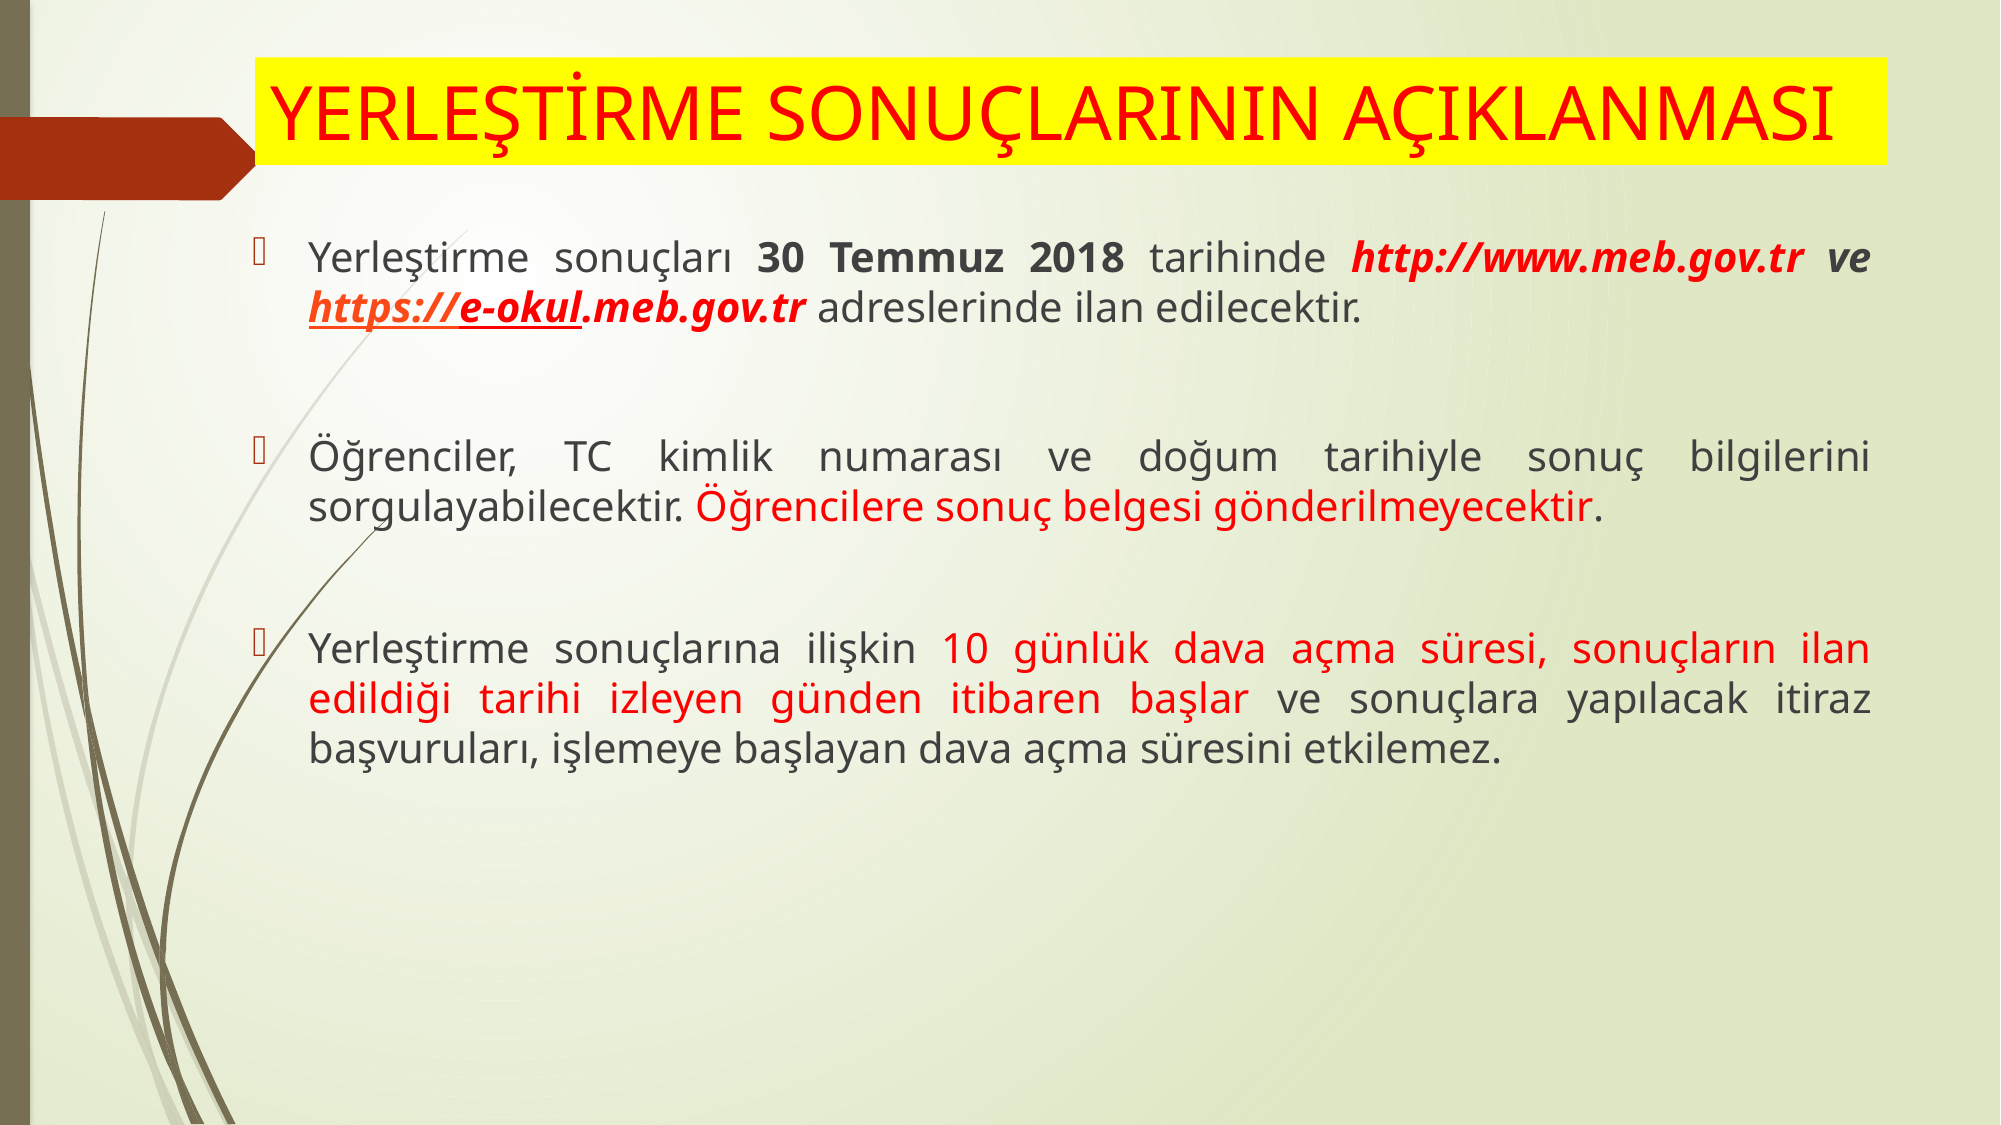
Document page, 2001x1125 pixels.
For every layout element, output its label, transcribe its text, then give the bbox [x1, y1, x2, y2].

list Yerleştirme sonuçları 30 Temmuz 2018 tarihinde http://www.meb.gov.tr ve https://e-okul.meb.gov.tr adreslerinde ilan edilecektir. Öğrenciler, TC kimlik numarası ve doğum tarihiyle sonuç bilgilerini sorgulayabilecektir. Öğrencilere sonuç belgesi gönderilmeyecektir. Yerleştirme sonuçlarına ilişkin 10 günlük dava açma süresi, sonuçların ilan edildiği tarihi izleyen günden itibaren başlar ve sonuçlara yapılacak itiraz başvuruları, işlemeye başlayan dava açma süresini etkilemez. [237, 223, 1888, 843]
title YERLEŞTİRME SONUÇLARININ AÇIKLANMASI [255, 57, 1888, 165]
